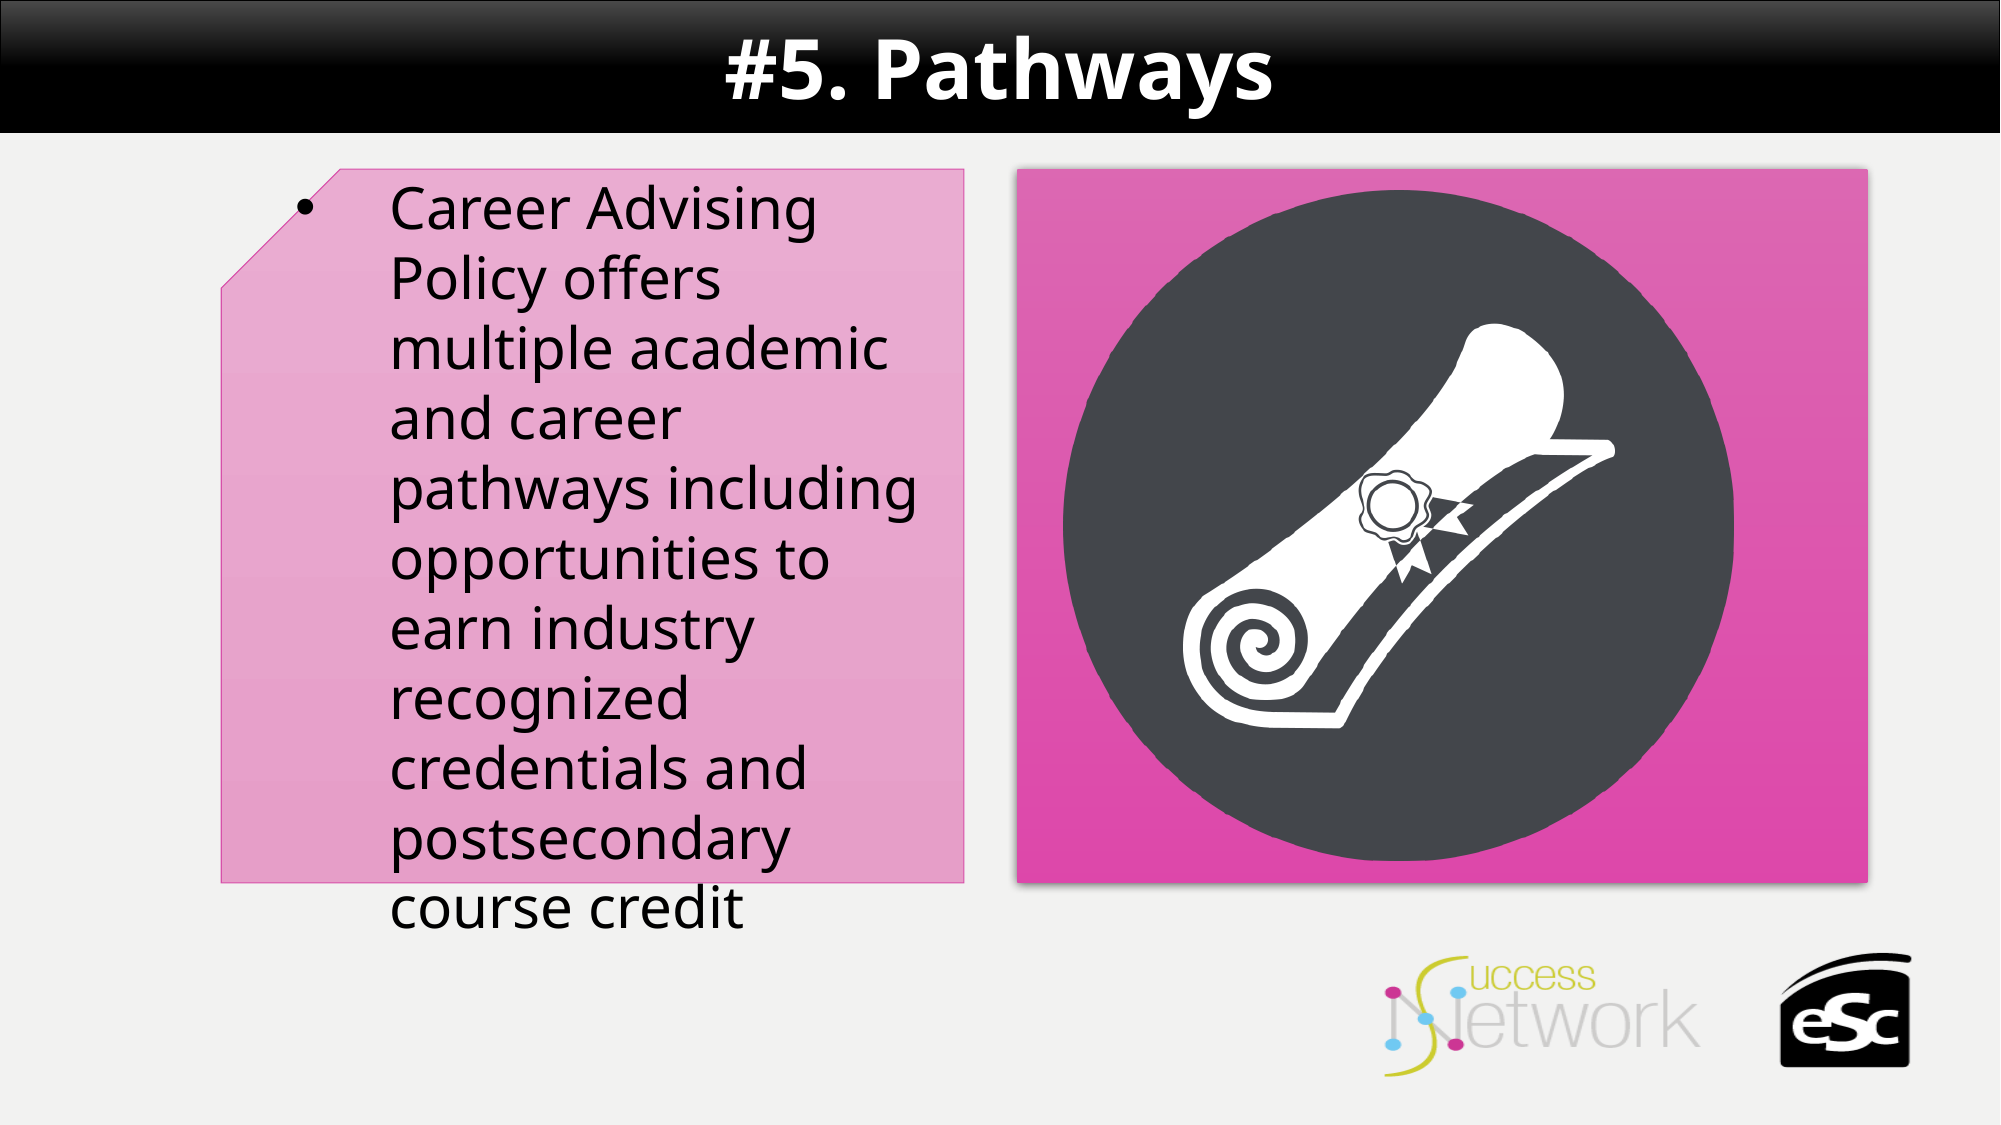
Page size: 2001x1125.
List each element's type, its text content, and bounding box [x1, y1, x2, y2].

picture [0, 0, 2001, 1125]
text_box Career Advising Policy offers multiple academic and career pathways including opportunities to earn industry recognized credentials and postsecondary course credit [220, 168, 965, 884]
list [1017, 169, 1868, 883]
text_box #5. Pathways [0, 0, 2000, 133]
